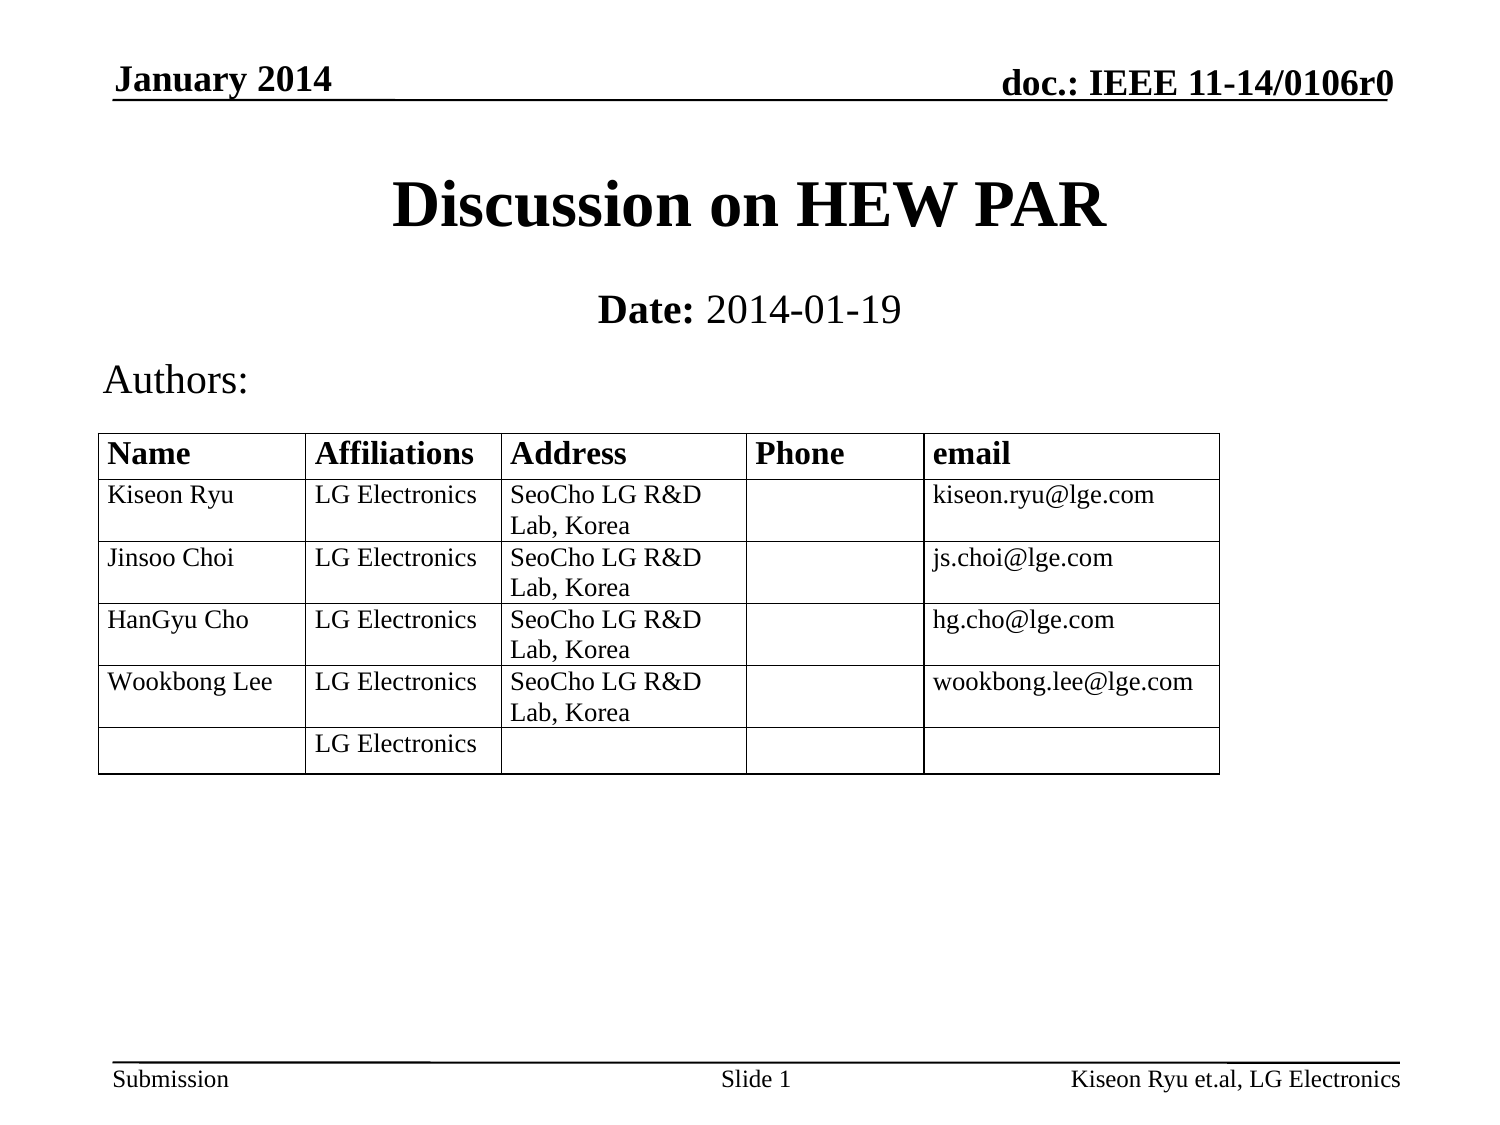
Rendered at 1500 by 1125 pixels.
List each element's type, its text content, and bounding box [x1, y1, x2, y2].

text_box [85, 432, 1257, 869]
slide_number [114, 54, 493, 100]
title Discussion on HEW PAR [112, 112, 1388, 274]
slide_number Slide 1 [712, 1061, 800, 1123]
list Date: 2014-01-19 [112, 274, 1388, 341]
text_box Authors: [87, 343, 325, 407]
footer Kiseon Ryu et.al, LG Electronics [902, 1061, 1402, 1093]
